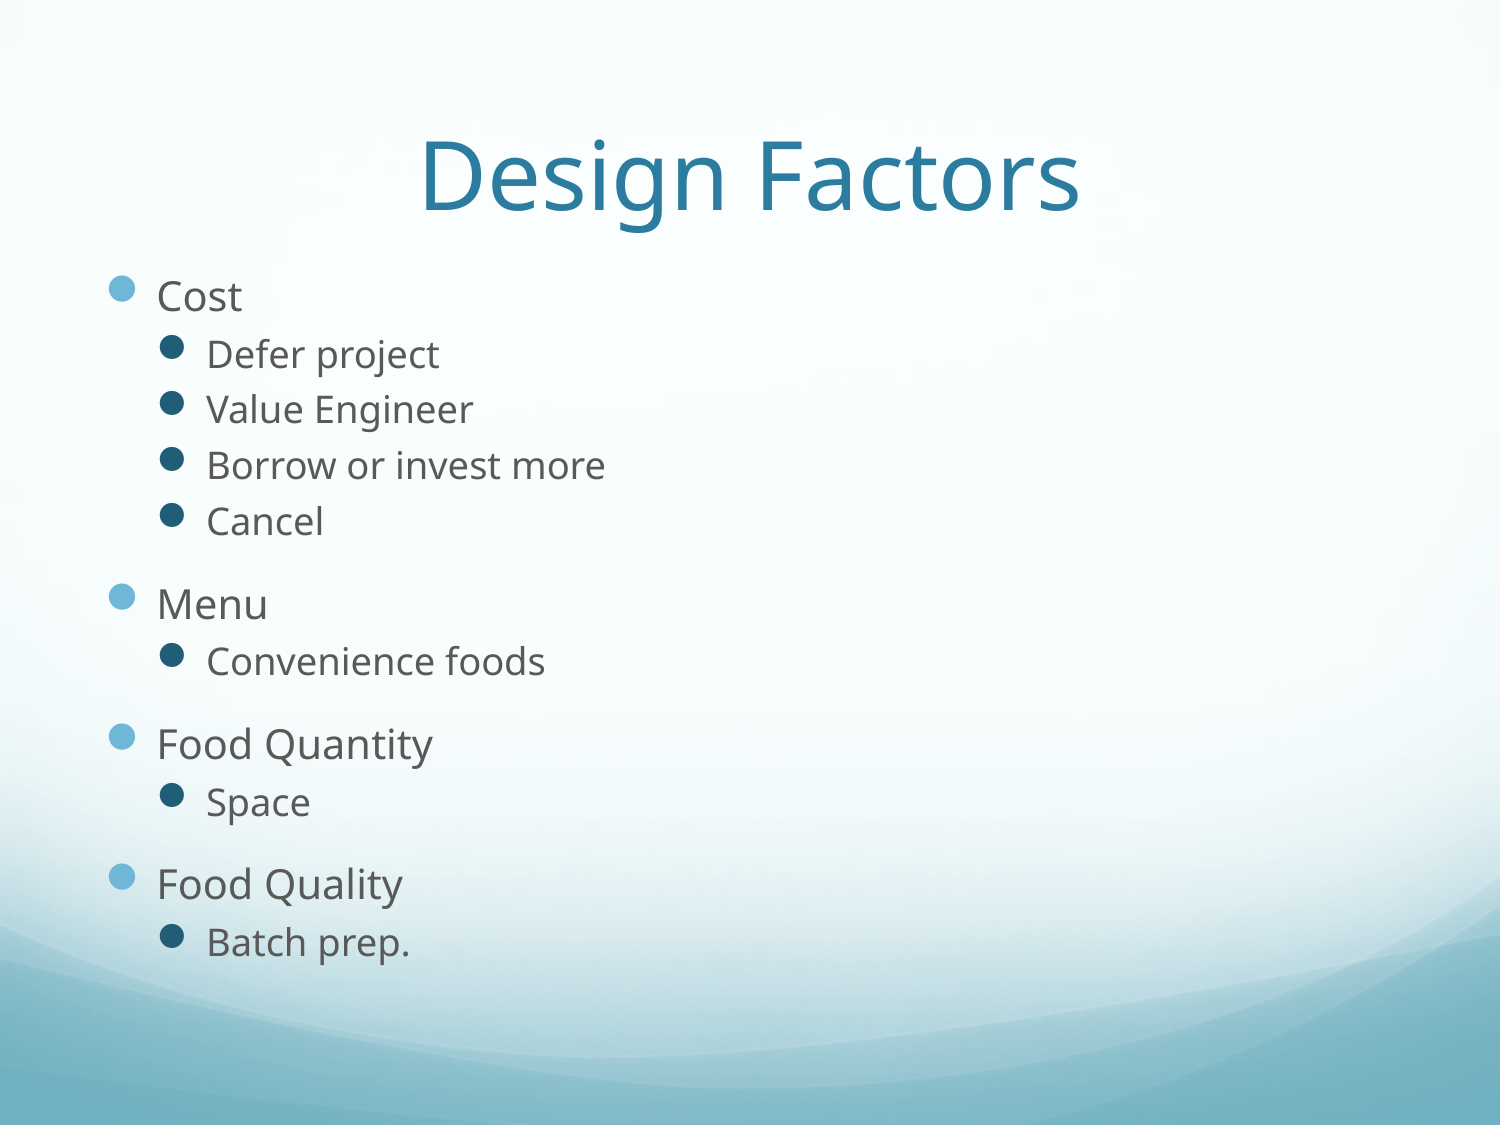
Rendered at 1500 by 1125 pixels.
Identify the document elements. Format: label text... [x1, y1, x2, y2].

title Design Factors [90, 17, 1410, 237]
list Cost Defer project Value Engineer Borrow or invest more Cancel Menu Convenience foods Food Quantity Space Food Quality Batch prep. [90, 262, 1410, 975]
